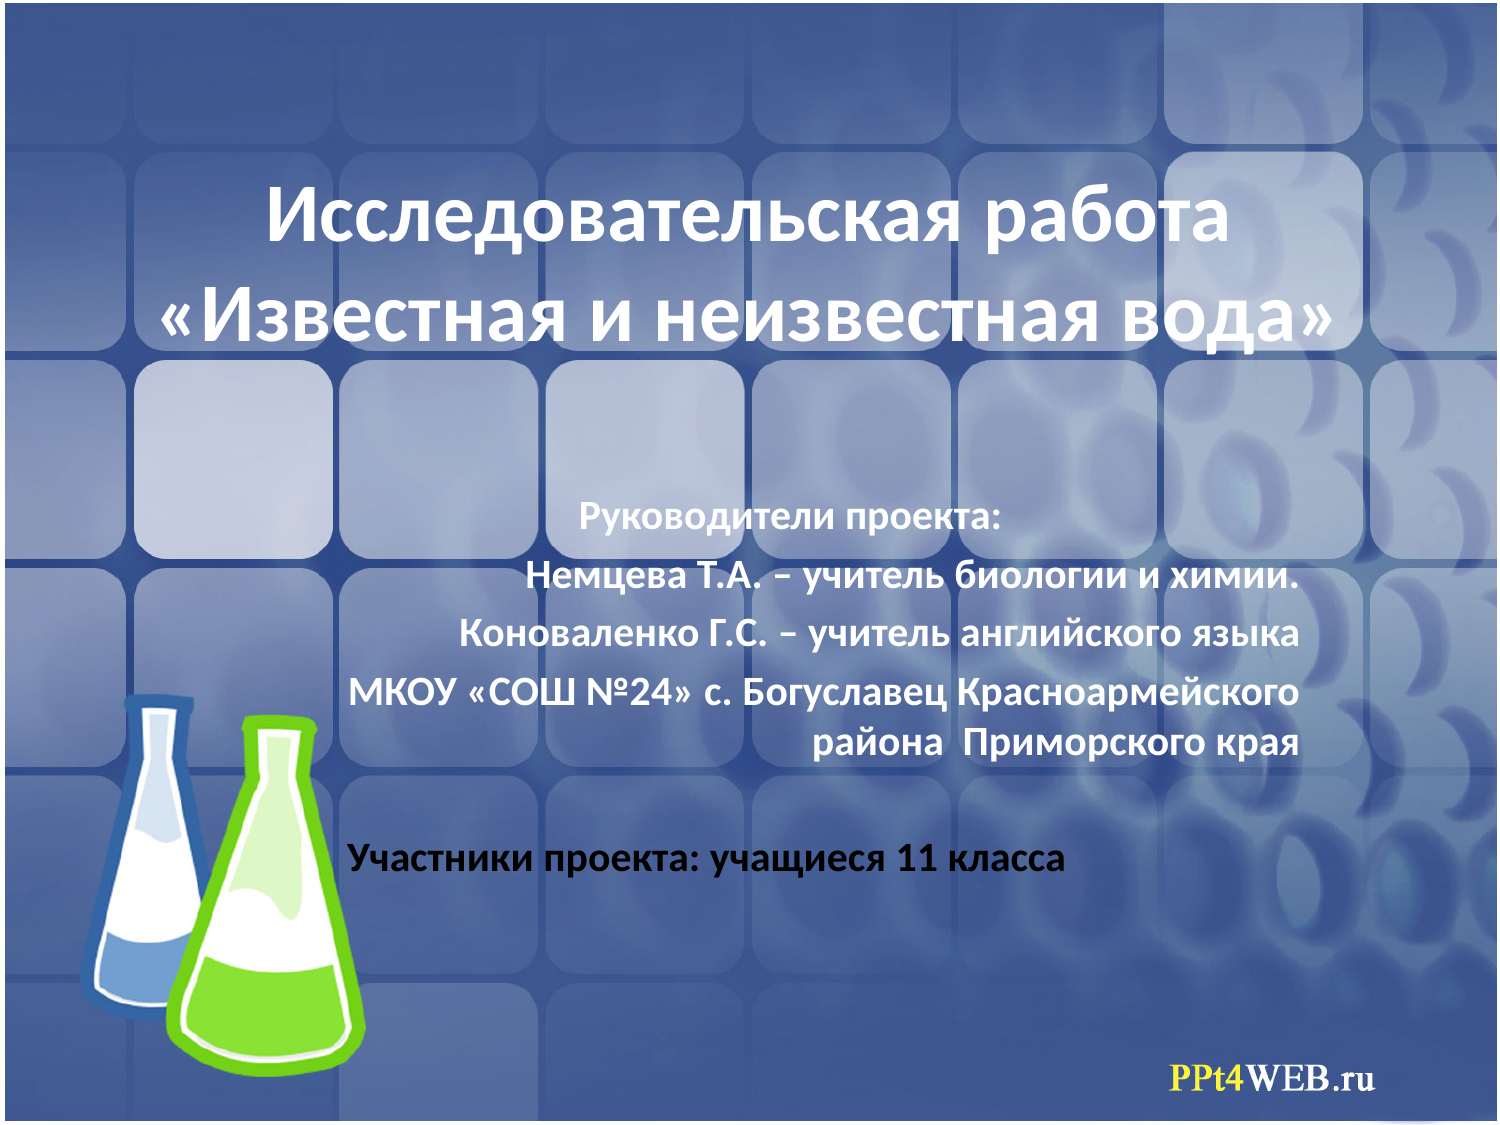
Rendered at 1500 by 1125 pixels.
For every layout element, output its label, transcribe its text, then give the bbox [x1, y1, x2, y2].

picture [0, 0, 1500, 1125]
subtitle Руководители проекта: Немцева Т.А. – учитель биологии и химии. Коноваленко Г.С. – учитель английского языка МКОУ «СОШ №24» с. Богуславец Красноармейского района Приморского края Участники проекта: учащиеся 11 класса [265, 480, 1316, 950]
title Исследовательская работа «Известная и неизвестная вода» [112, 137, 1388, 379]
